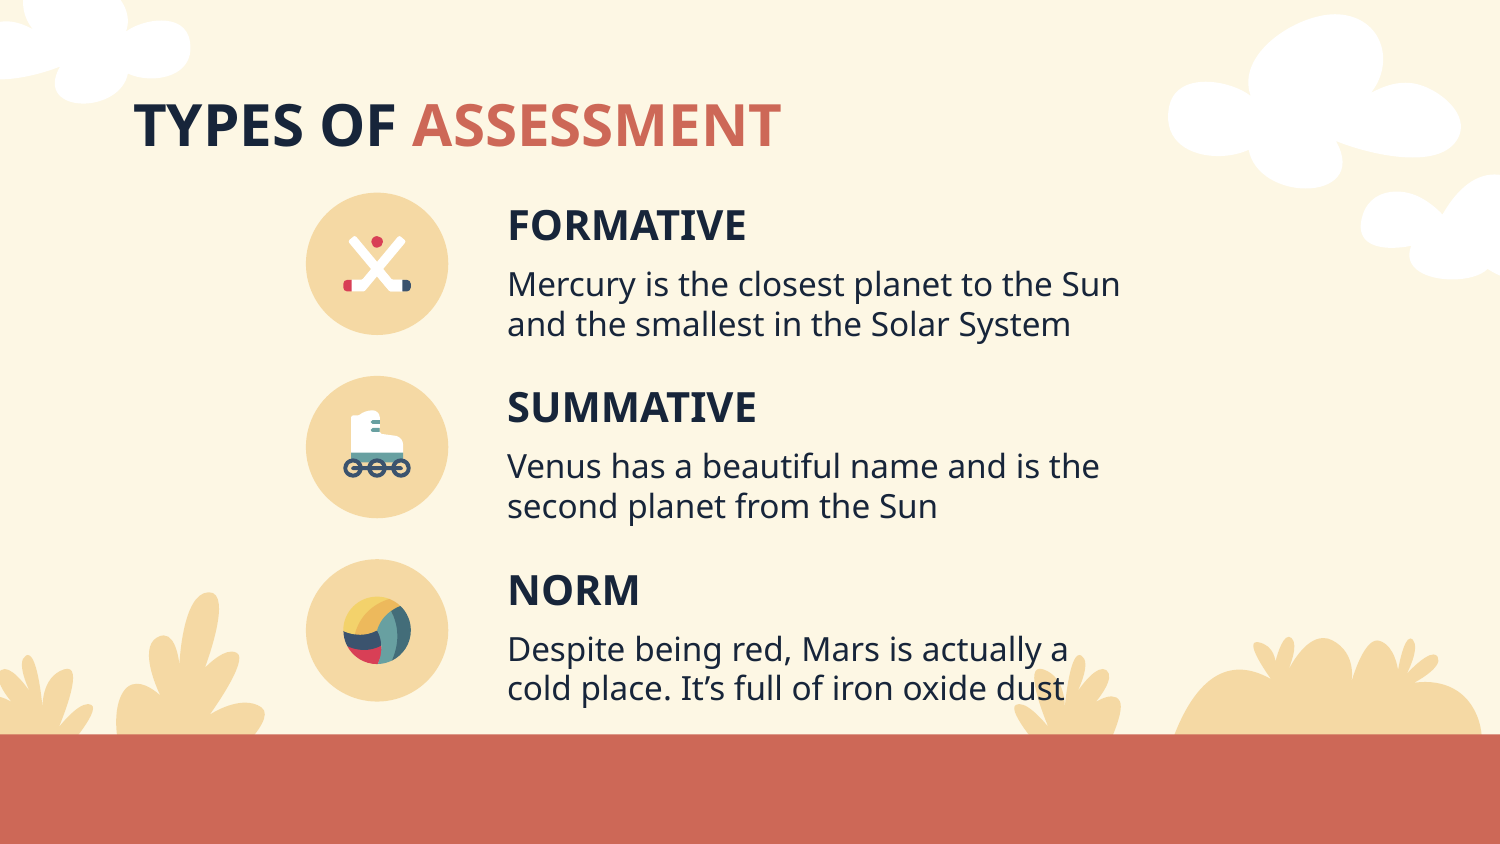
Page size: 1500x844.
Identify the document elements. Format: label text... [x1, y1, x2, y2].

subtitle FORMATIVE [492, 202, 1154, 249]
subtitle NORM [492, 567, 1154, 614]
text_box [305, 375, 449, 519]
subtitle Mercury is the closest planet to the Sun and the smallest in the Solar System [492, 263, 1154, 344]
text_box [305, 192, 449, 336]
title TYPES OF ASSESSMENT [118, 72, 1382, 167]
subtitle SUMMATIVE [492, 385, 1154, 432]
subtitle Despite being red, Mars is actually a cold place. It’s full of iron oxide dust [492, 627, 1154, 709]
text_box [343, 235, 411, 292]
subtitle Venus has a beautiful name and is the second planet from the Sun [492, 445, 1154, 527]
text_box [343, 409, 411, 478]
text_box [305, 559, 449, 702]
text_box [343, 596, 411, 665]
